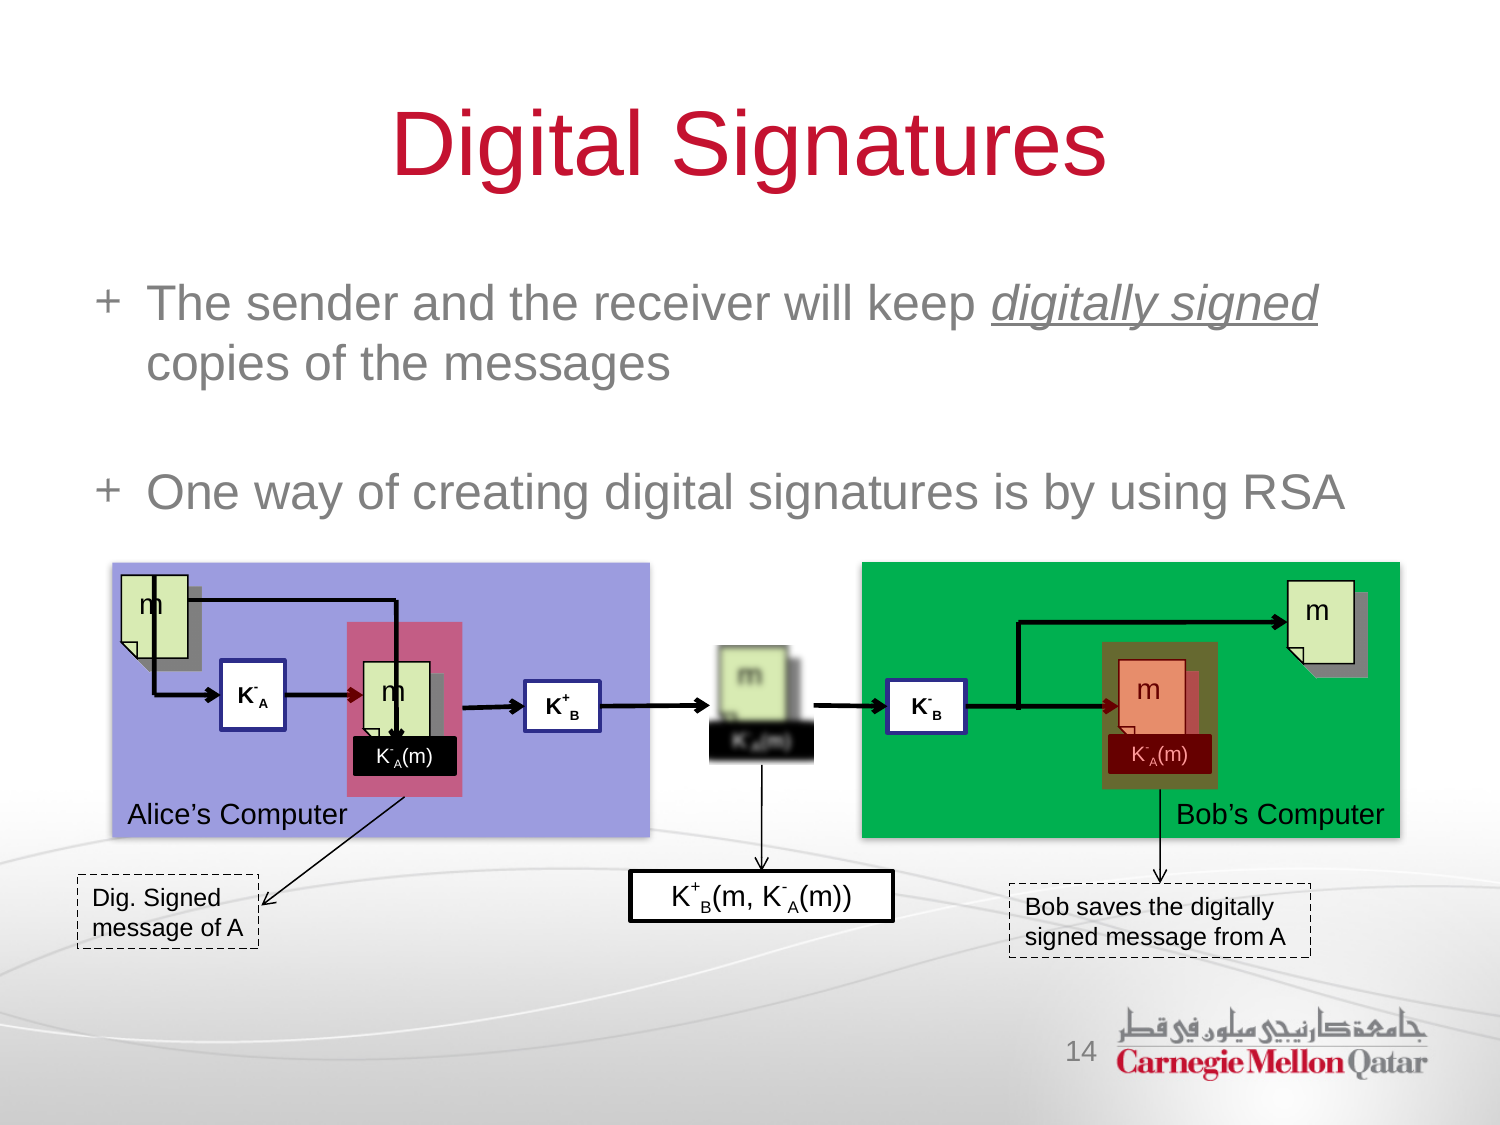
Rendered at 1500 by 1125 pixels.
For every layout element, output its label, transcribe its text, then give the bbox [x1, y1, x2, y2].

text_box K+B [523, 679, 602, 733]
text_box [1100, 640, 1220, 792]
text_box m [121, 575, 151, 659]
title Digital Signatures [74, 44, 1426, 233]
list The sender and the receiver will keep digitally signed copies of the messages One way of creating digital signatures is by using RSA [74, 262, 1426, 1006]
picture [0, 0, 1500, 1125]
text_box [261, 796, 405, 906]
text_box K-A(m) [353, 736, 457, 776]
text_box K+B(m, K-A(m)) [628, 869, 895, 923]
text_box Bob saves the digitally signed message from A [1009, 883, 1311, 958]
text_box [345, 620, 464, 799]
text_box Alice’s Computer [112, 562, 650, 838]
text_box K-B [885, 678, 968, 735]
text_box m [1287, 580, 1355, 664]
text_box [462, 705, 526, 709]
slide_number 14 [975, 1024, 1113, 1103]
text_box m [399, 661, 430, 736]
text_box m [157, 575, 188, 659]
text_box Dig. Signed message of A [77, 874, 259, 949]
text_box m [363, 661, 394, 736]
text_box Bob’s Computer [862, 562, 1400, 838]
text_box K-A [219, 658, 287, 732]
